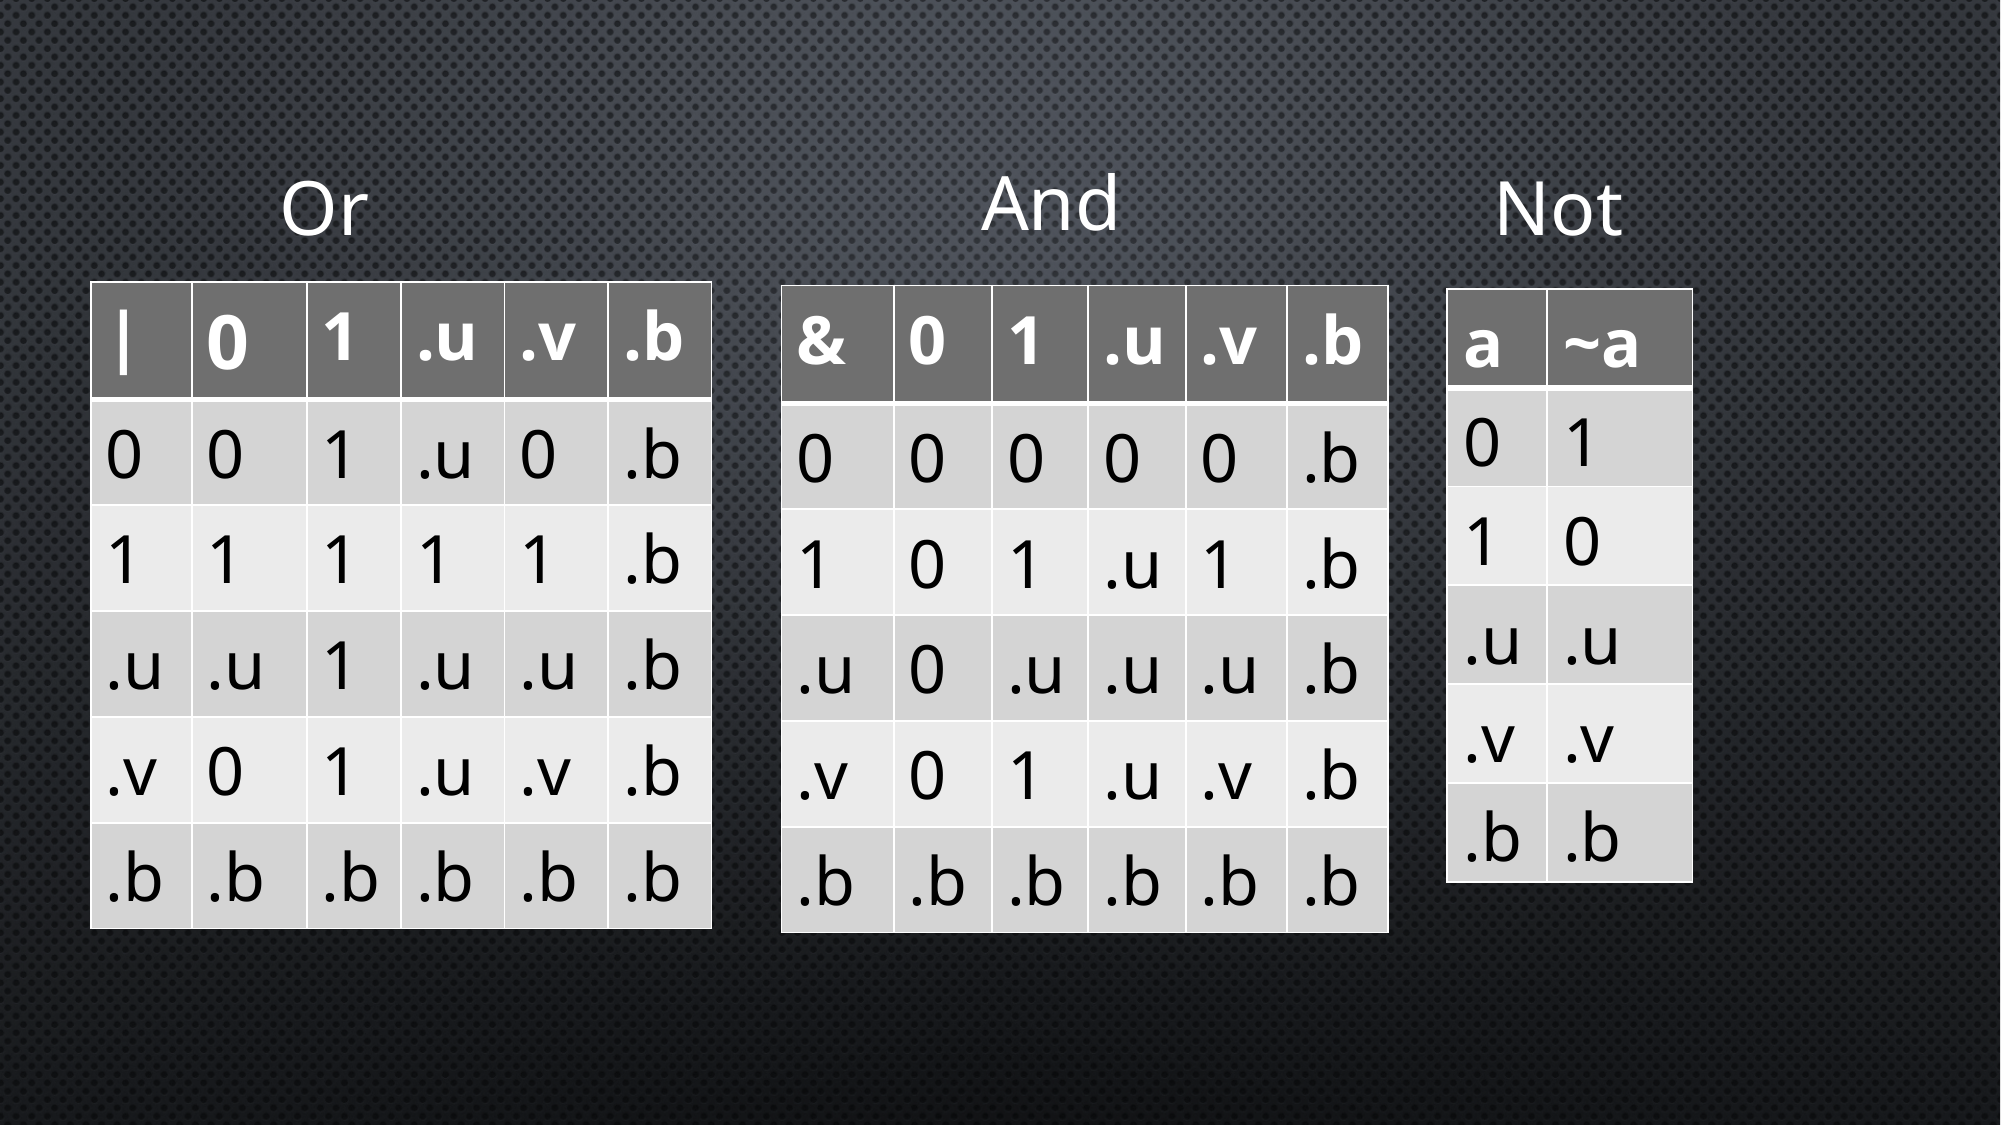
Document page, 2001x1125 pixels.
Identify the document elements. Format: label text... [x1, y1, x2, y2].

table_cell .v [505, 718, 607, 822]
table_cell .u [92, 612, 191, 716]
table_header a [1448, 290, 1546, 385]
table_cell 1 [92, 506, 191, 610]
table_cell .b [609, 612, 711, 716]
table_cell 1 [505, 506, 607, 610]
table_cell .u [993, 616, 1087, 720]
table_header .u [402, 283, 504, 397]
table_header 0 [193, 283, 306, 397]
table_cell .u [1548, 586, 1692, 683]
table_cell 1 [308, 506, 400, 610]
table_cell 0 [895, 406, 991, 508]
table_cell 1 [193, 506, 306, 610]
table_cell .u [1089, 722, 1185, 826]
table_cell 0 [193, 402, 306, 504]
table_cell .u [1187, 616, 1286, 720]
table_cell .b [1548, 784, 1692, 881]
table_cell 0 [505, 402, 607, 504]
table_cell .u [402, 612, 504, 716]
table_cell .b [92, 824, 191, 928]
table_header .v [505, 283, 607, 397]
table_cell 0 [1089, 406, 1185, 508]
table_cell .b [1288, 828, 1387, 932]
table_cell .b [193, 824, 306, 928]
table_cell .u [402, 718, 504, 822]
table_cell 1 [993, 722, 1087, 826]
table_cell 0 [1187, 406, 1286, 508]
table_cell .b [609, 402, 711, 504]
table_cell .b [308, 824, 400, 928]
table_cell .b [1288, 406, 1387, 508]
table_cell 0 [1548, 487, 1692, 584]
text_box Not [1479, 153, 1650, 259]
table_cell .v [1448, 685, 1546, 782]
table_cell 0 [193, 718, 306, 822]
table_cell .b [1288, 722, 1387, 826]
table_cell .u [1089, 510, 1185, 614]
table_header .b [609, 283, 711, 397]
table_cell .u [193, 612, 306, 716]
table_cell 1 [1448, 487, 1546, 584]
table_cell .v [782, 722, 893, 826]
table_header .u [1089, 286, 1185, 401]
table_cell 0 [1448, 391, 1546, 486]
table_cell .b [402, 824, 504, 928]
table_header 1 [993, 286, 1087, 401]
table_header 1 [308, 283, 400, 397]
table_header & [782, 286, 893, 401]
table_cell 1 [308, 718, 400, 822]
table_cell .b [609, 506, 711, 610]
table_cell .b [782, 828, 893, 932]
table_cell .b [1089, 828, 1185, 932]
table_cell 1 [1187, 510, 1286, 614]
table_header ~a [1548, 290, 1692, 385]
text_box Or [265, 153, 436, 259]
table_cell .b [1448, 784, 1546, 881]
table_header .b [1288, 286, 1387, 401]
table_cell .u [1448, 586, 1546, 683]
table_cell .b [1187, 828, 1286, 932]
table_cell .u [505, 612, 607, 716]
table_header | [92, 283, 191, 397]
table_cell .b [1288, 510, 1387, 614]
table_cell .u [402, 402, 504, 504]
table_cell 0 [782, 406, 893, 508]
table_cell .b [609, 824, 711, 928]
table_cell .b [993, 828, 1087, 932]
table_cell 1 [1548, 391, 1692, 486]
table_cell .b [895, 828, 991, 932]
table_cell 1 [782, 510, 893, 614]
table_cell 0 [993, 406, 1087, 508]
table_cell 0 [895, 616, 991, 720]
table_cell 0 [895, 510, 991, 614]
table_cell .u [1089, 616, 1185, 720]
table_cell .b [1288, 616, 1387, 720]
table_cell 1 [993, 510, 1087, 614]
table_cell .b [609, 718, 711, 822]
table_cell .v [1548, 685, 1692, 782]
table_cell 1 [402, 506, 504, 610]
table_cell .v [1187, 722, 1286, 826]
table_cell .v [92, 718, 191, 822]
table_header .v [1187, 286, 1286, 401]
table_cell 0 [895, 722, 991, 826]
table_cell .b [505, 824, 607, 928]
text_box And [966, 148, 1166, 253]
table_cell 1 [308, 402, 400, 504]
table_header 0 [895, 286, 991, 401]
table_cell 0 [92, 402, 191, 504]
table_cell 1 [308, 612, 400, 716]
table_cell .u [782, 616, 893, 720]
